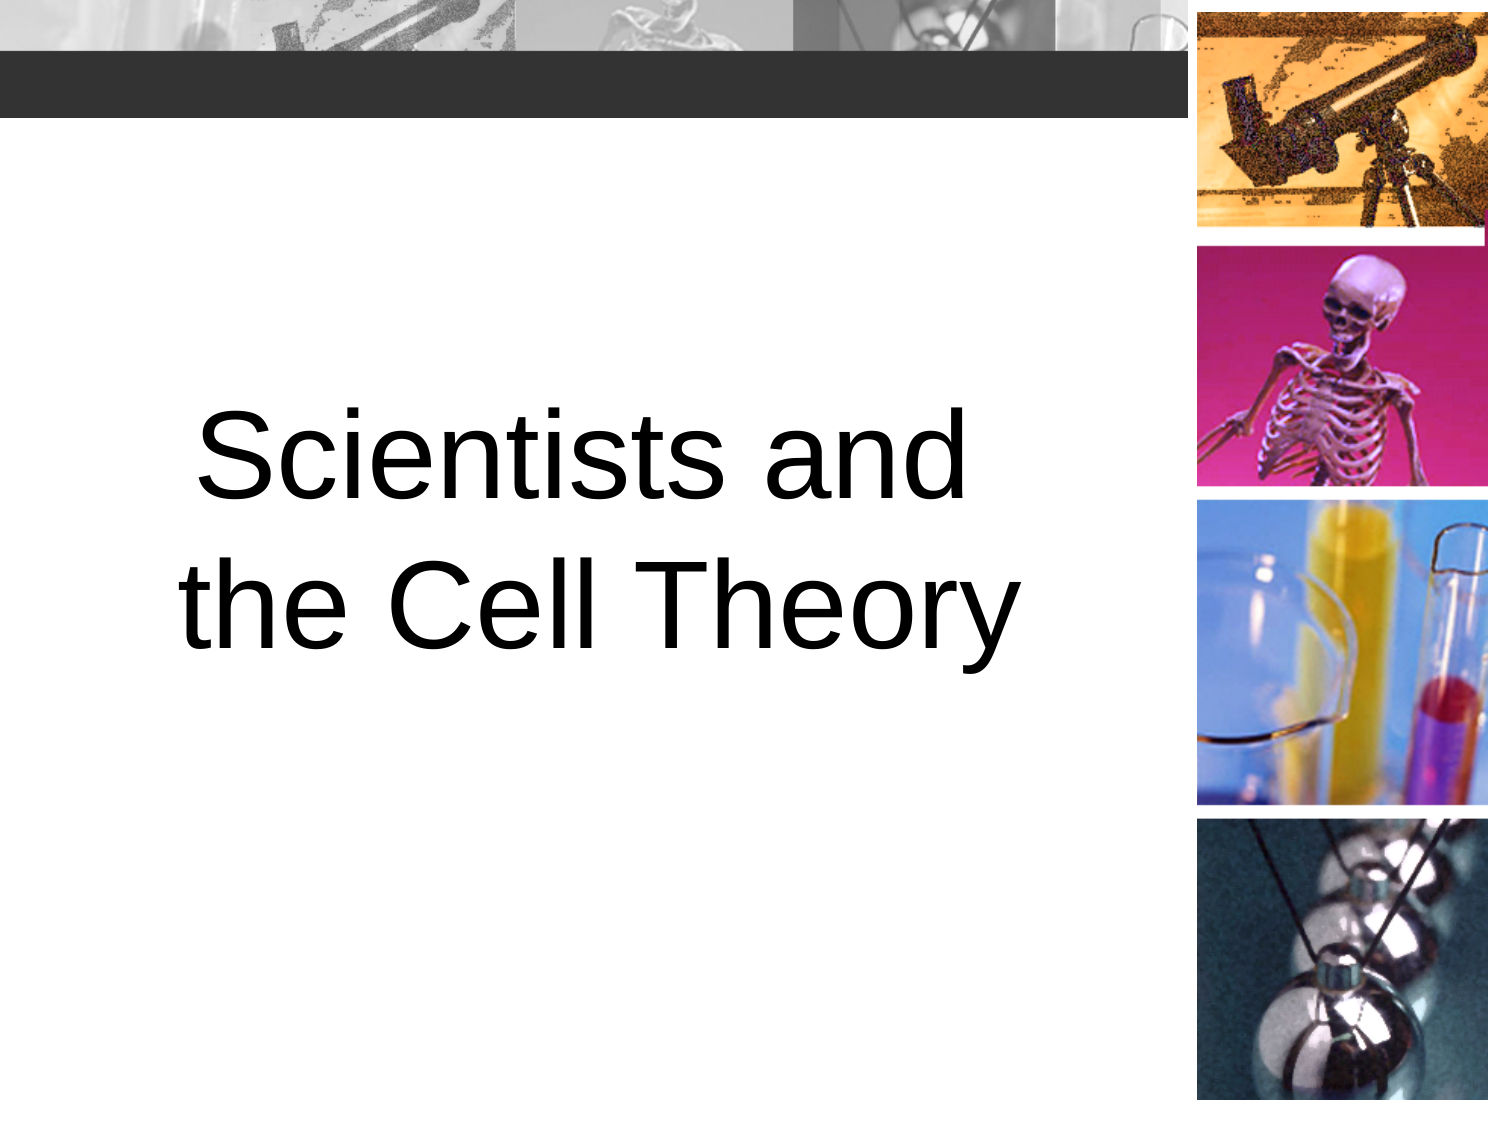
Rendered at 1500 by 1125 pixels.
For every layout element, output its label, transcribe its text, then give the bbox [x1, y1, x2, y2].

text_box Scientists and the Cell Theory [24, 390, 1175, 507]
picture [1197, 12, 1488, 1100]
